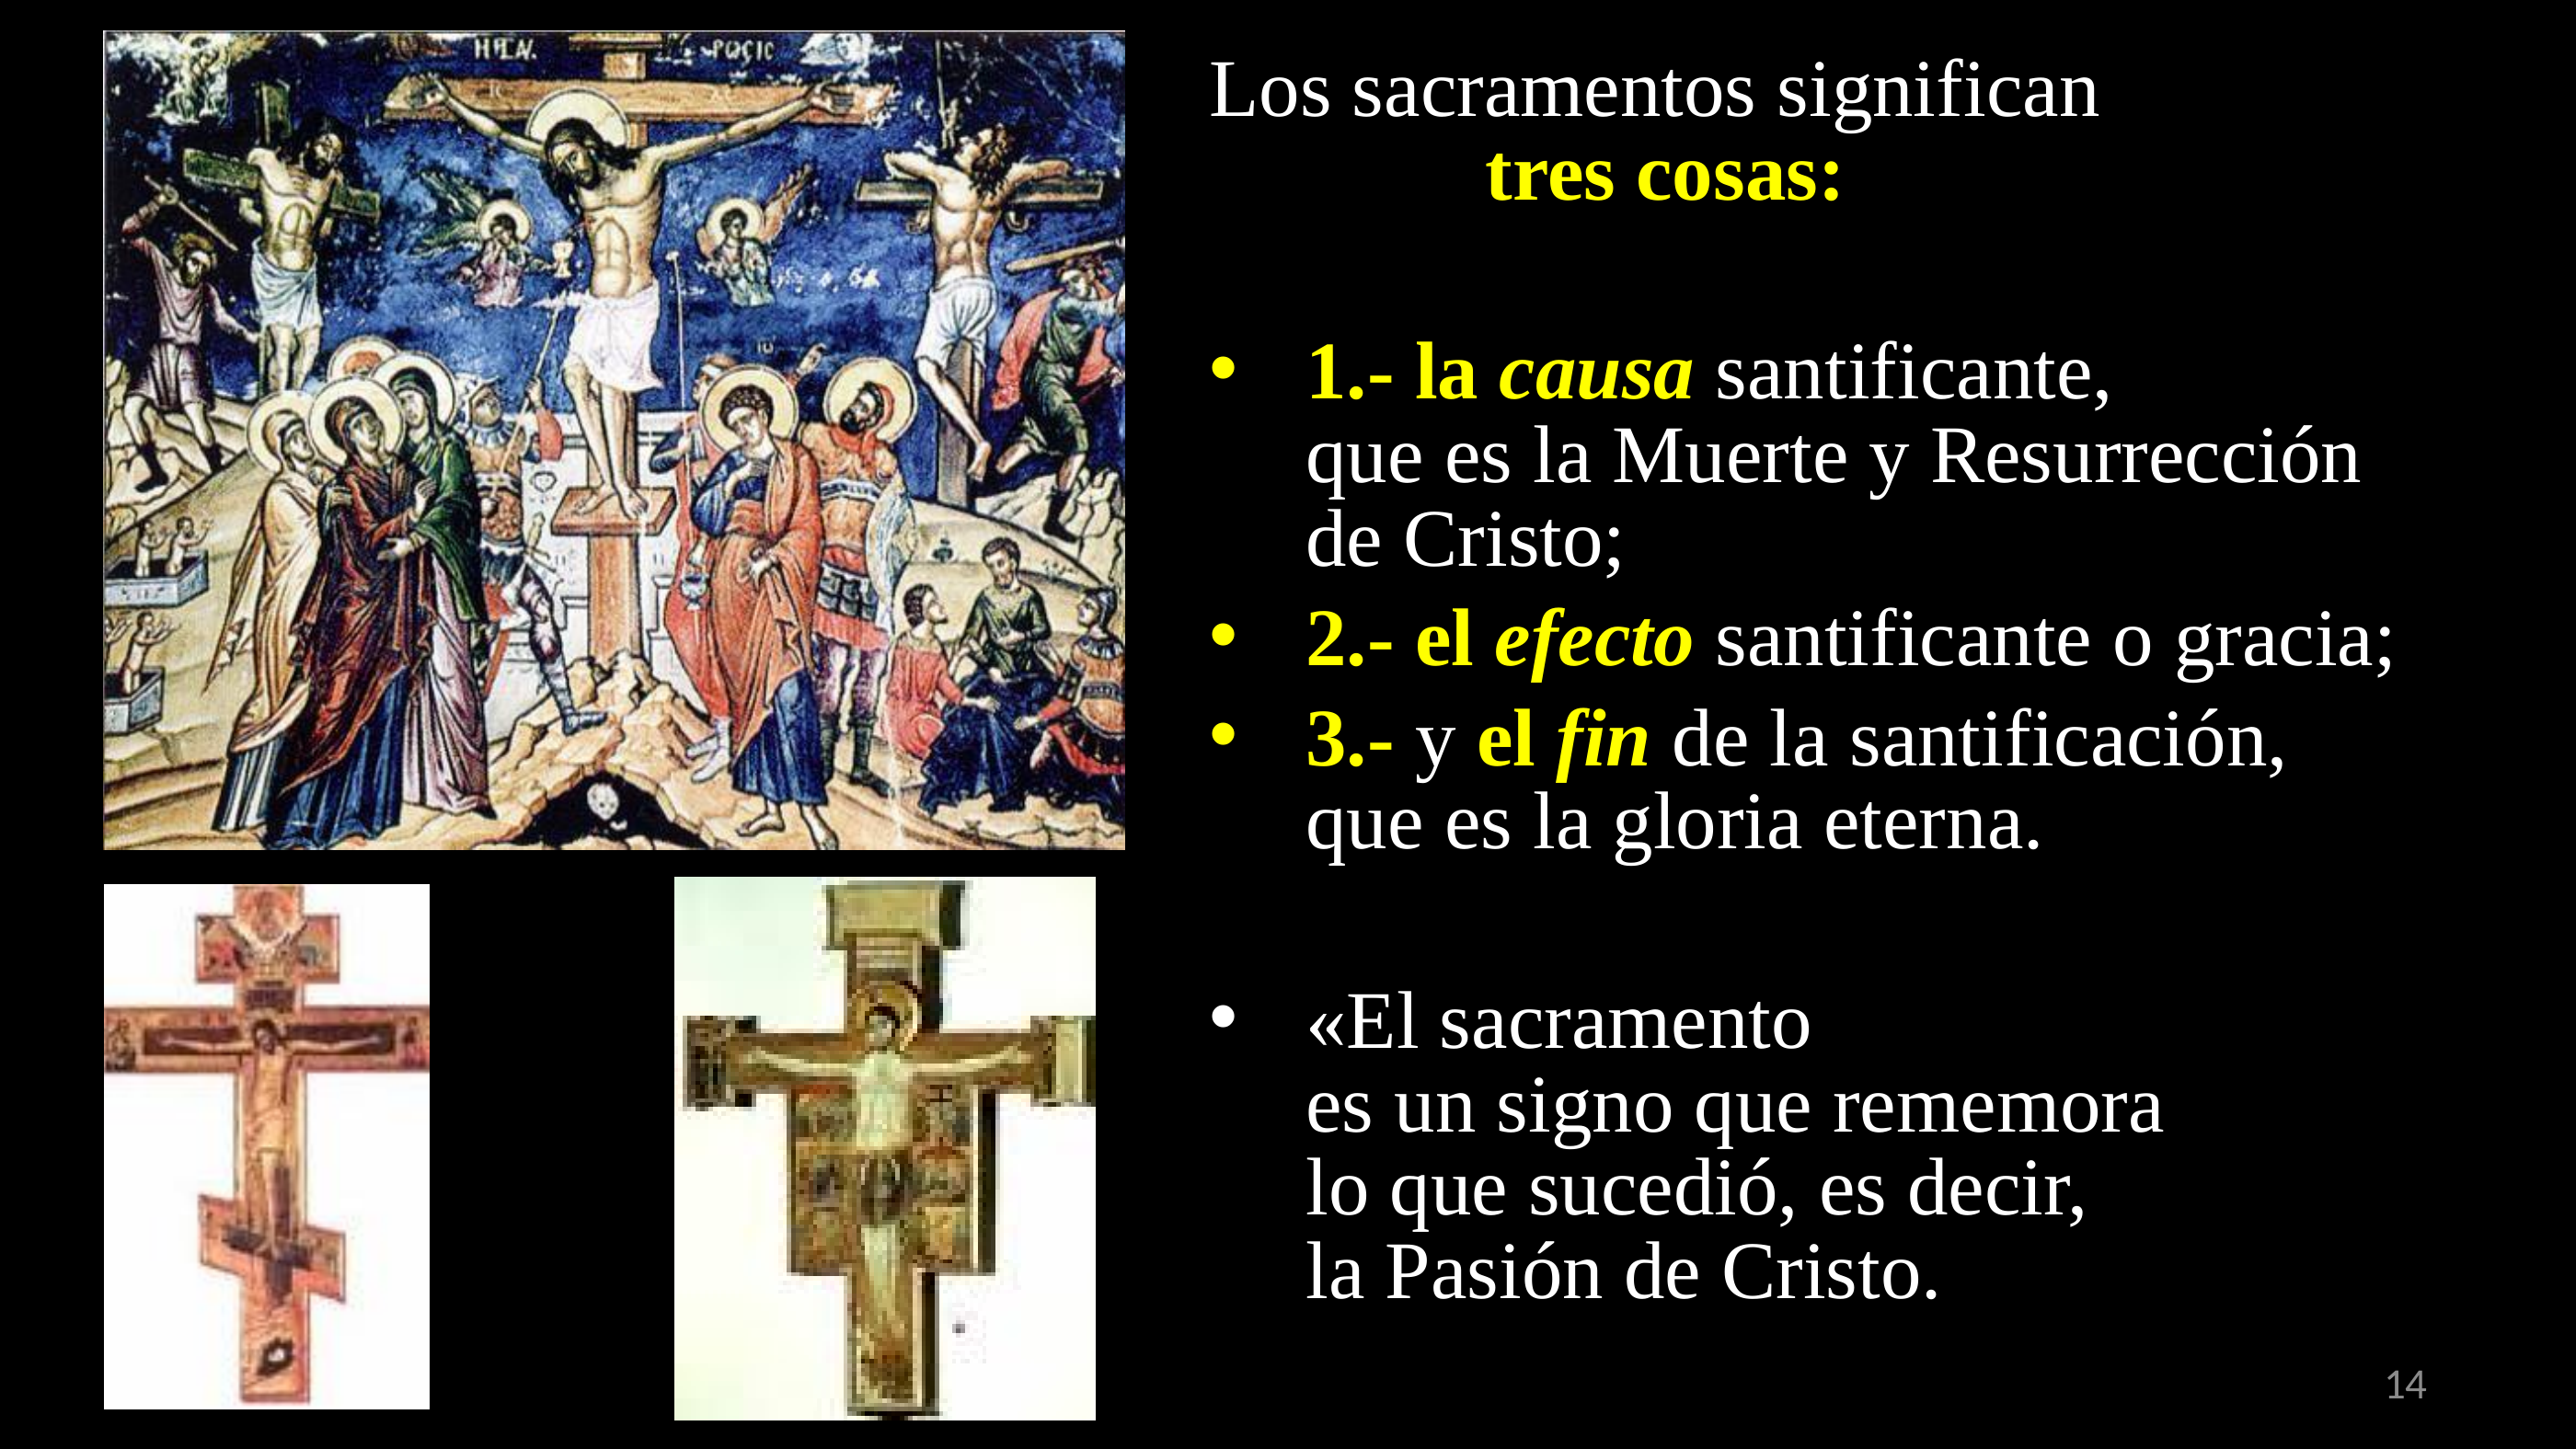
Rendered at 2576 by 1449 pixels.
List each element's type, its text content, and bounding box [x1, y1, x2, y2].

picture [673, 877, 1096, 1420]
list Los sacramentos significan tres cosas: 1.- la causa santificante, que es la Muerte y Resurrección de Cristo; 2.- el efecto santificante o gracia; 3.- y el fin de la santificación, que es la gloria eterna. «El sacramento es un signo que rememora lo que sucedió, es decir, la Pasión de Cristo. [1190, 40, 2441, 1316]
picture [103, 30, 1125, 851]
picture [103, 884, 431, 1409]
slide_number 14 [1846, 1342, 2447, 1420]
